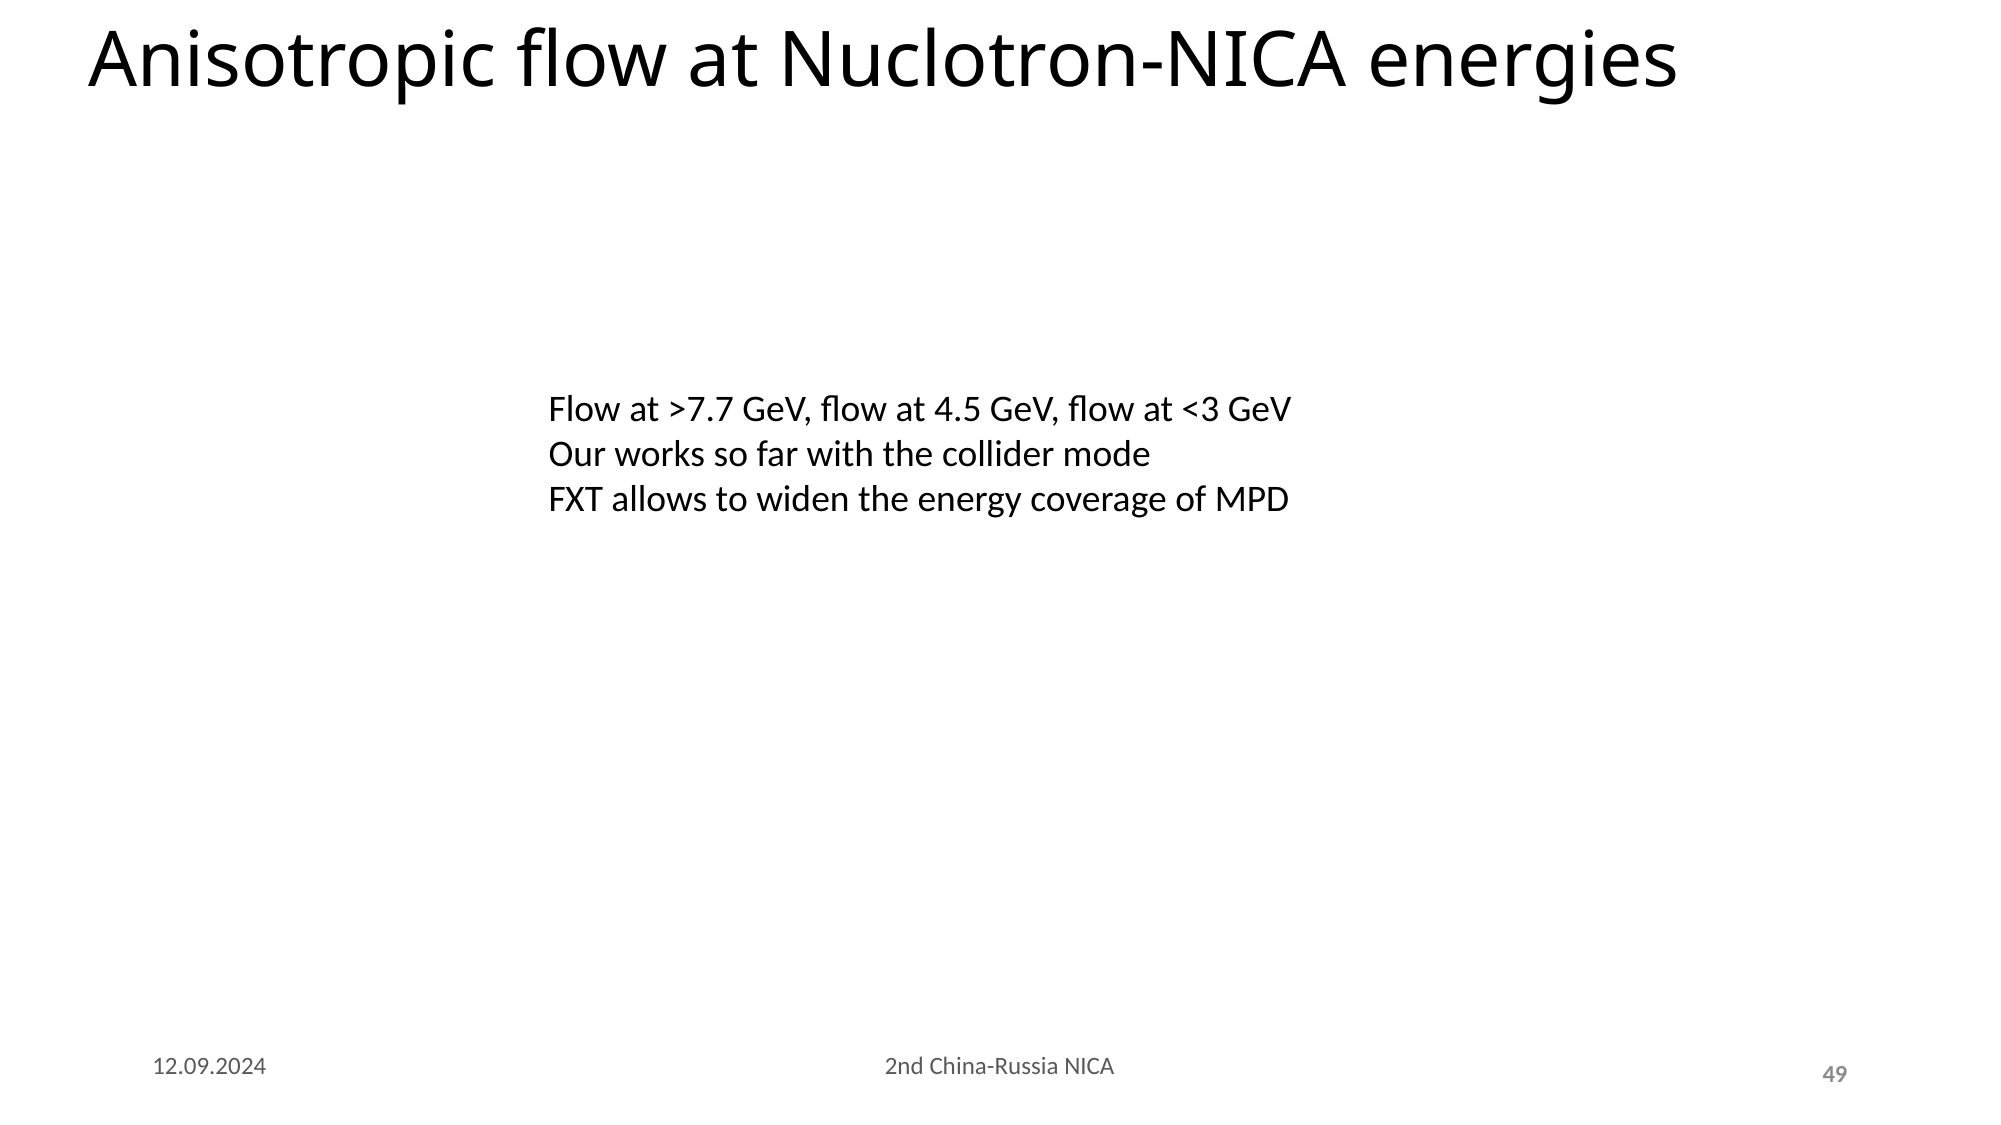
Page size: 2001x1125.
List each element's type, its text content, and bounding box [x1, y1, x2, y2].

text_box Flow at >7.7 GeV, flow at 4.5 GeV, flow at <3 GeV Our works so far with the collider mode FXT allows to widen the energy coverage of MPD [533, 376, 1307, 527]
slide_number <number> [1412, 1042, 1863, 1103]
text_box 2nd China-Russia NICA [662, 1042, 1338, 1103]
text_box 12.09.2024 [137, 1042, 588, 1103]
title Anisotropic flow at Nuclotron-NICA energies [68, 0, 1932, 126]
